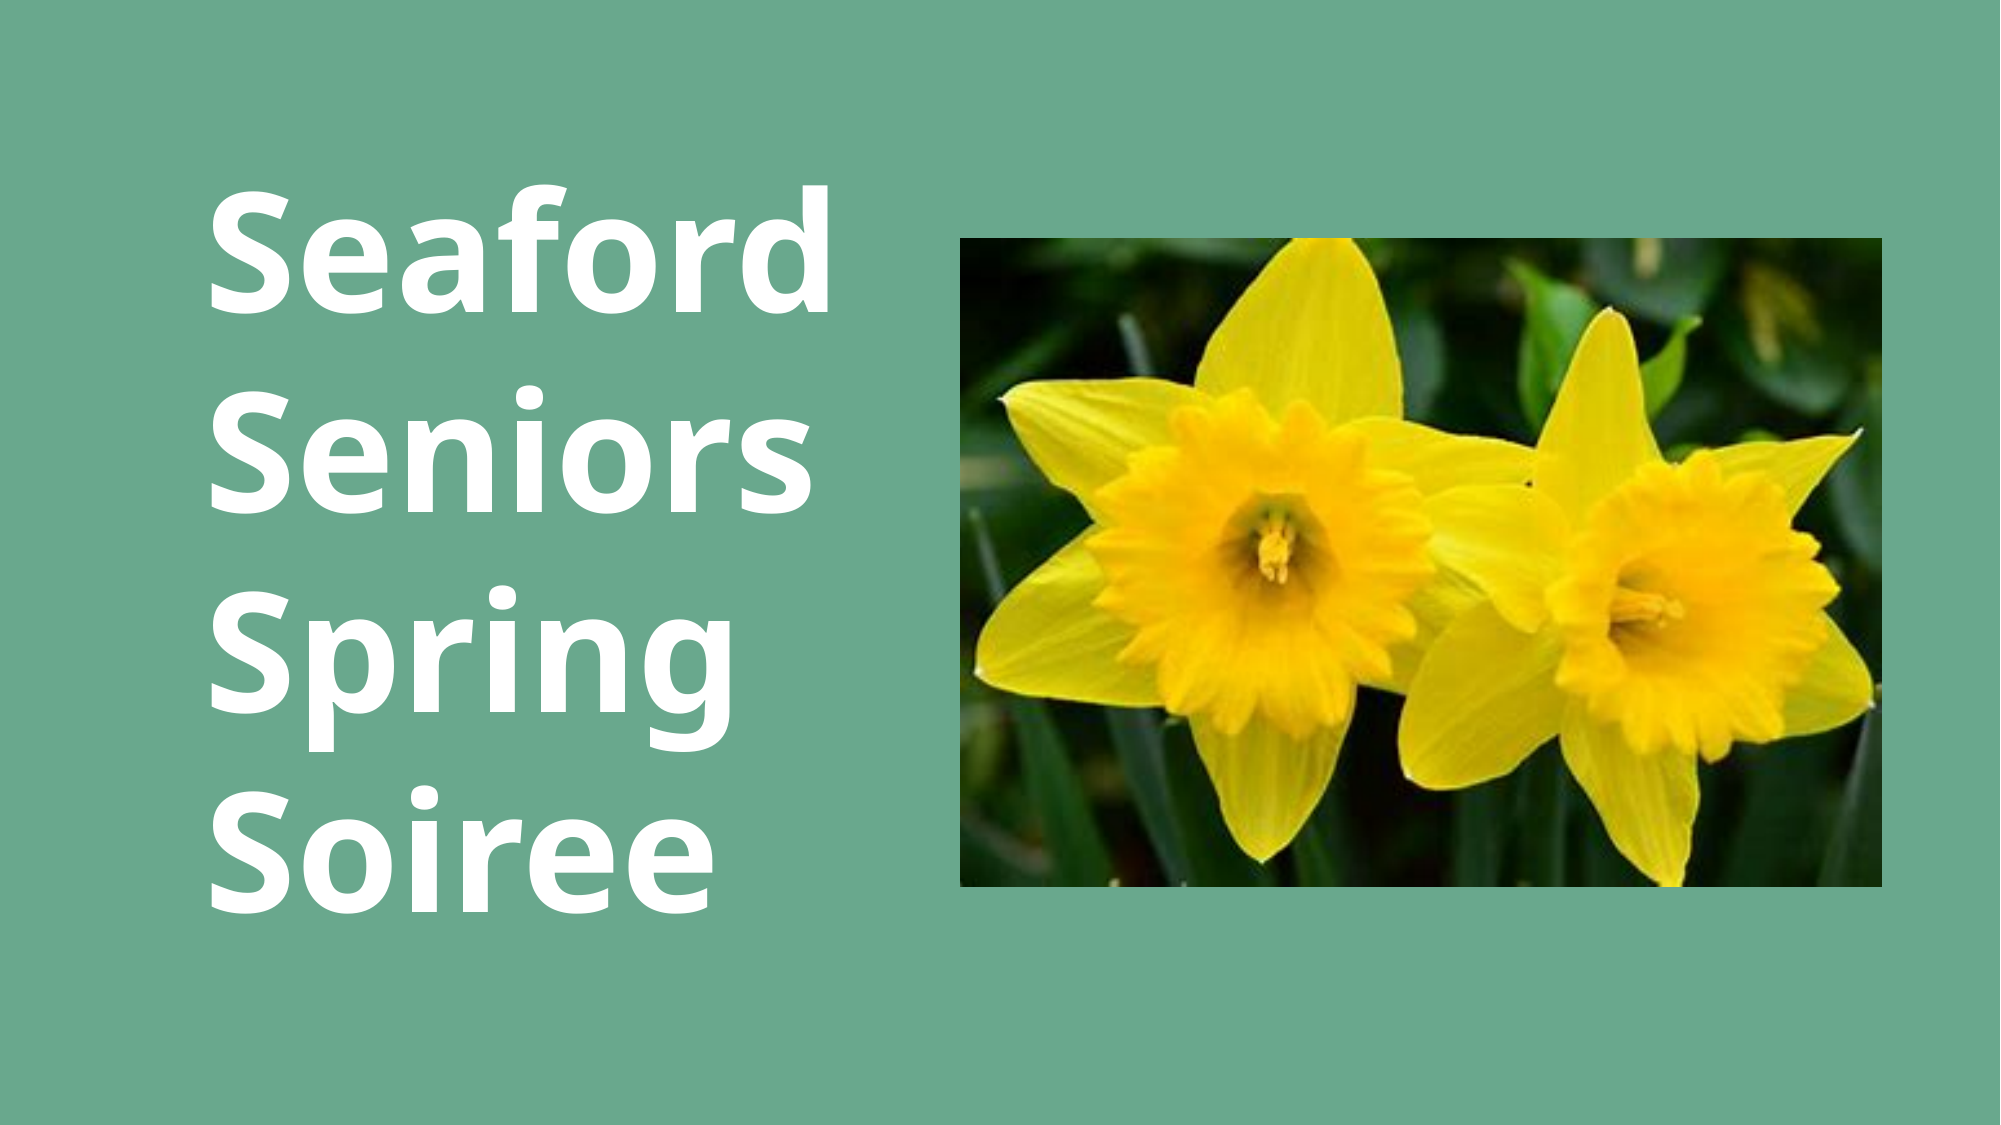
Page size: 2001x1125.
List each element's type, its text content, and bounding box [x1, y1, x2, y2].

picture [960, 238, 1882, 887]
text_box Seaford Seniors Spring Soiree [190, 138, 976, 954]
